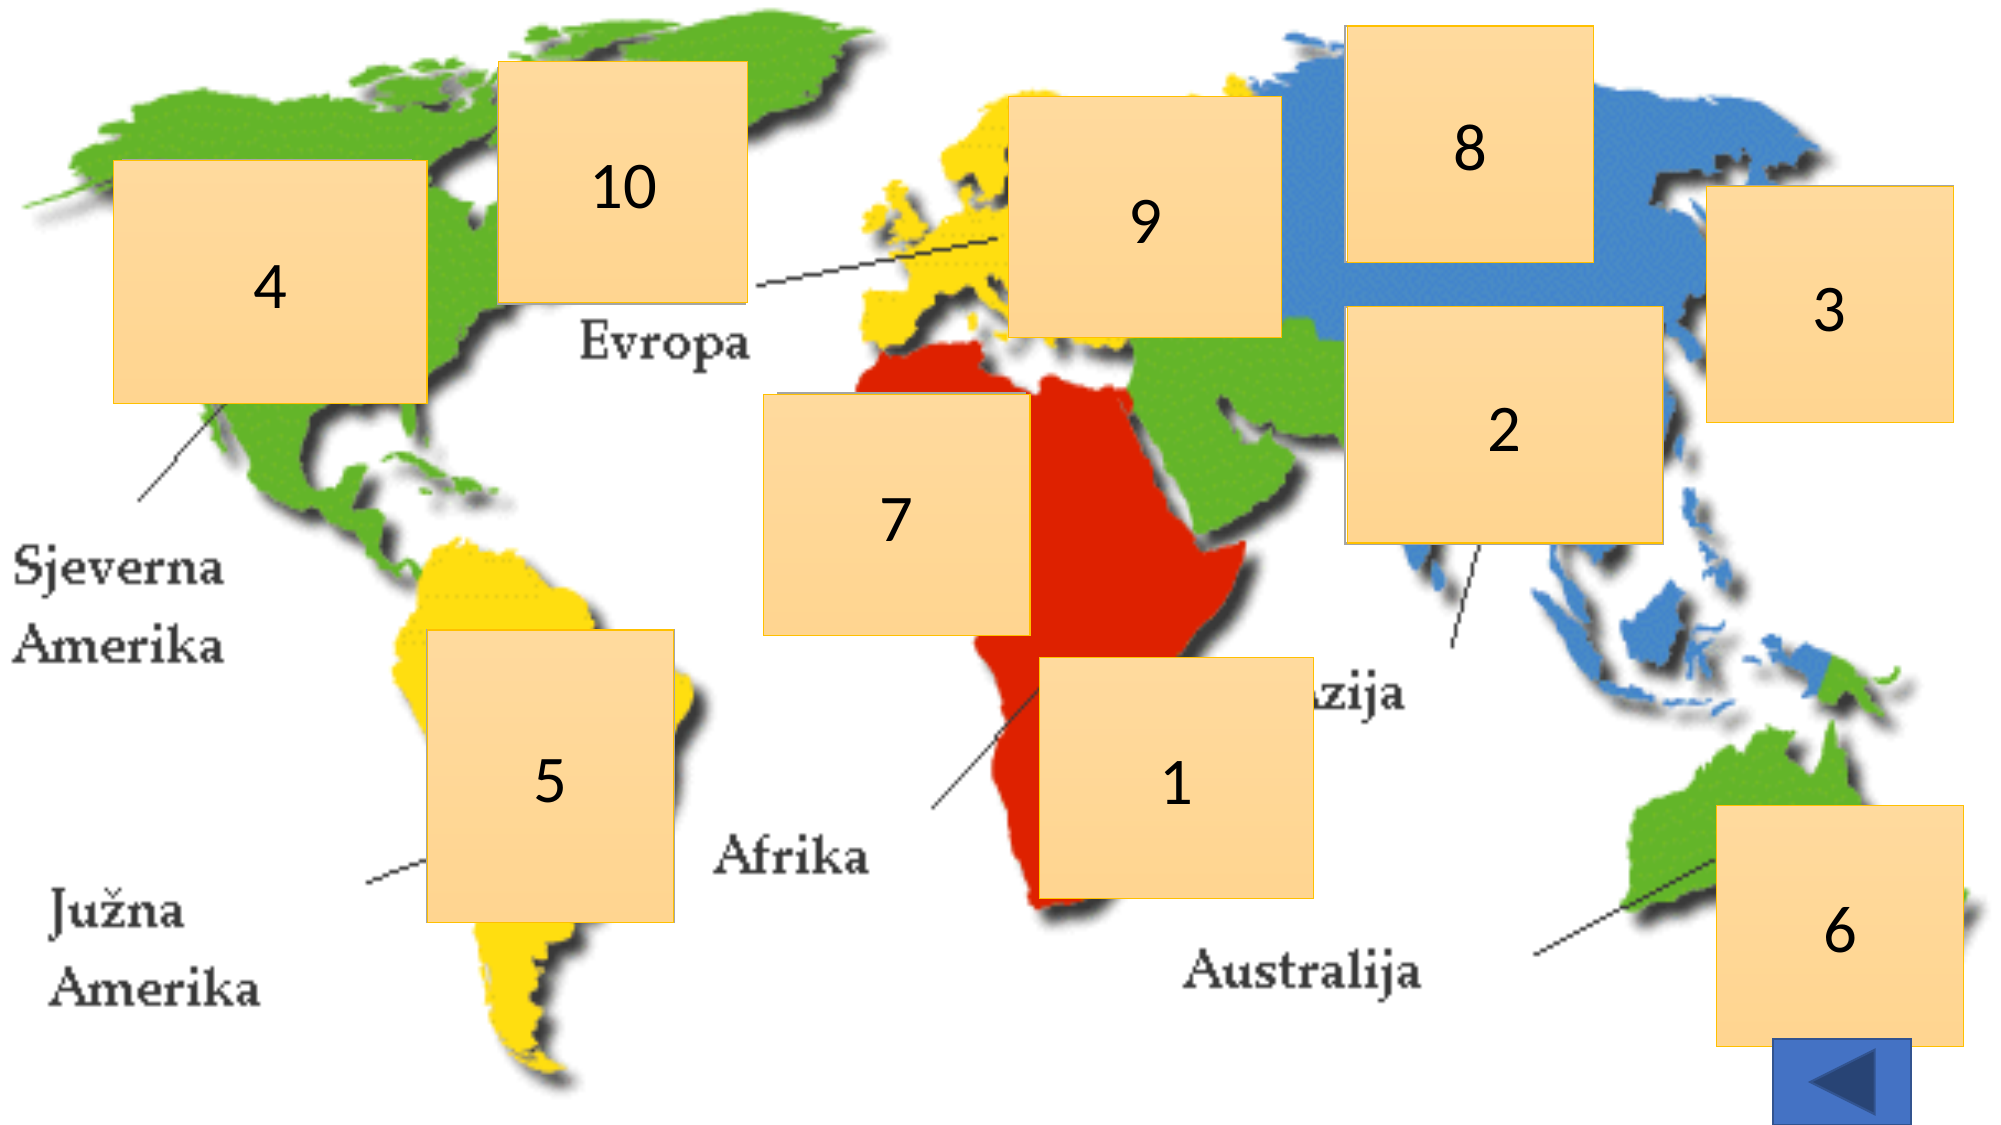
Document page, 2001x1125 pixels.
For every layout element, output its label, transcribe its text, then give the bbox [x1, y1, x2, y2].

text_box pripovijetka [1344, 306, 1664, 545]
text_box [1772, 1038, 1912, 1125]
picture [0, 0, 2001, 1125]
text_box 5 [427, 629, 674, 923]
text_box 7 [763, 394, 1031, 636]
text_box 9 [1008, 96, 1282, 338]
text_box 10 [498, 61, 748, 303]
text_box 8 [1347, 25, 1594, 263]
text_box [218, 127, 466, 364]
text_box 2 [1347, 306, 1663, 544]
text_box 3 [1706, 186, 1954, 423]
text_box 1 [1039, 657, 1314, 899]
text_box 4 [113, 160, 428, 404]
text_box 6 [1716, 805, 1964, 1047]
